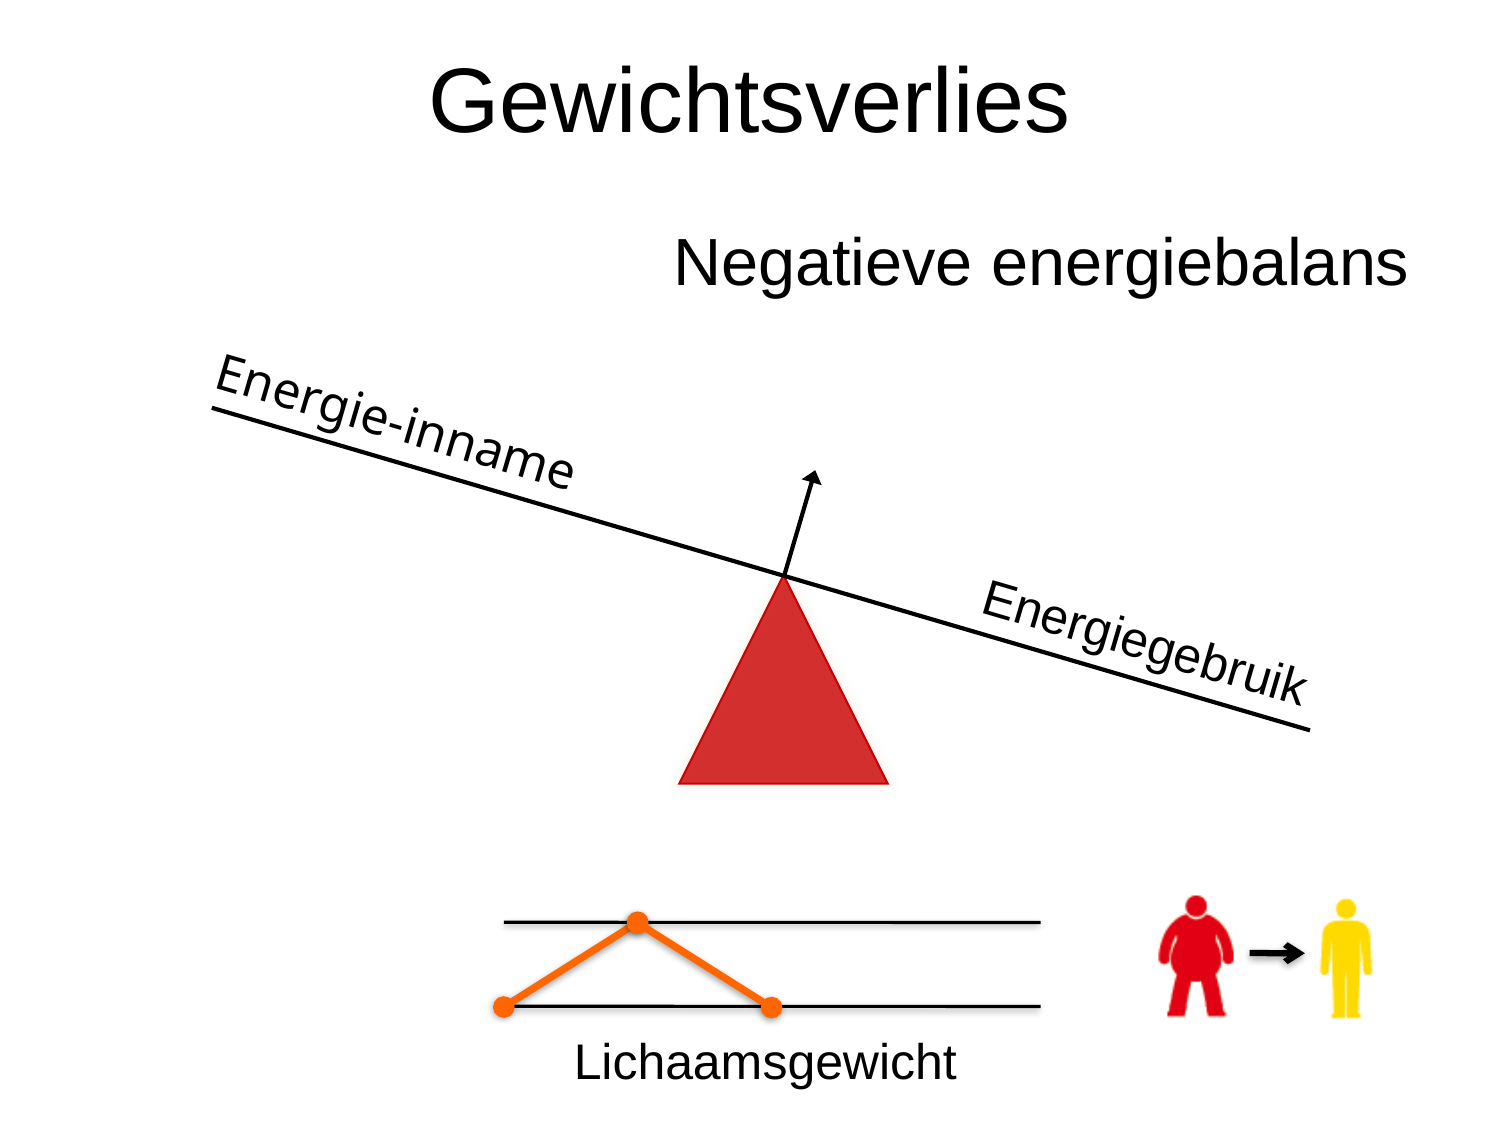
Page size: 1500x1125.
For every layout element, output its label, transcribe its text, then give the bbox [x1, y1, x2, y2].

text_box [679, 578, 888, 784]
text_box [184, 458, 1350, 569]
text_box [503, 921, 638, 1008]
title Gewichtsverlies [75, 2, 1425, 190]
picture [1309, 889, 1380, 1027]
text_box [637, 922, 772, 1008]
text_box Lichaamsgewicht [559, 1022, 1008, 1098]
text_box Negatieve energiebalans [74, 211, 1425, 418]
picture [1131, 887, 1250, 1027]
